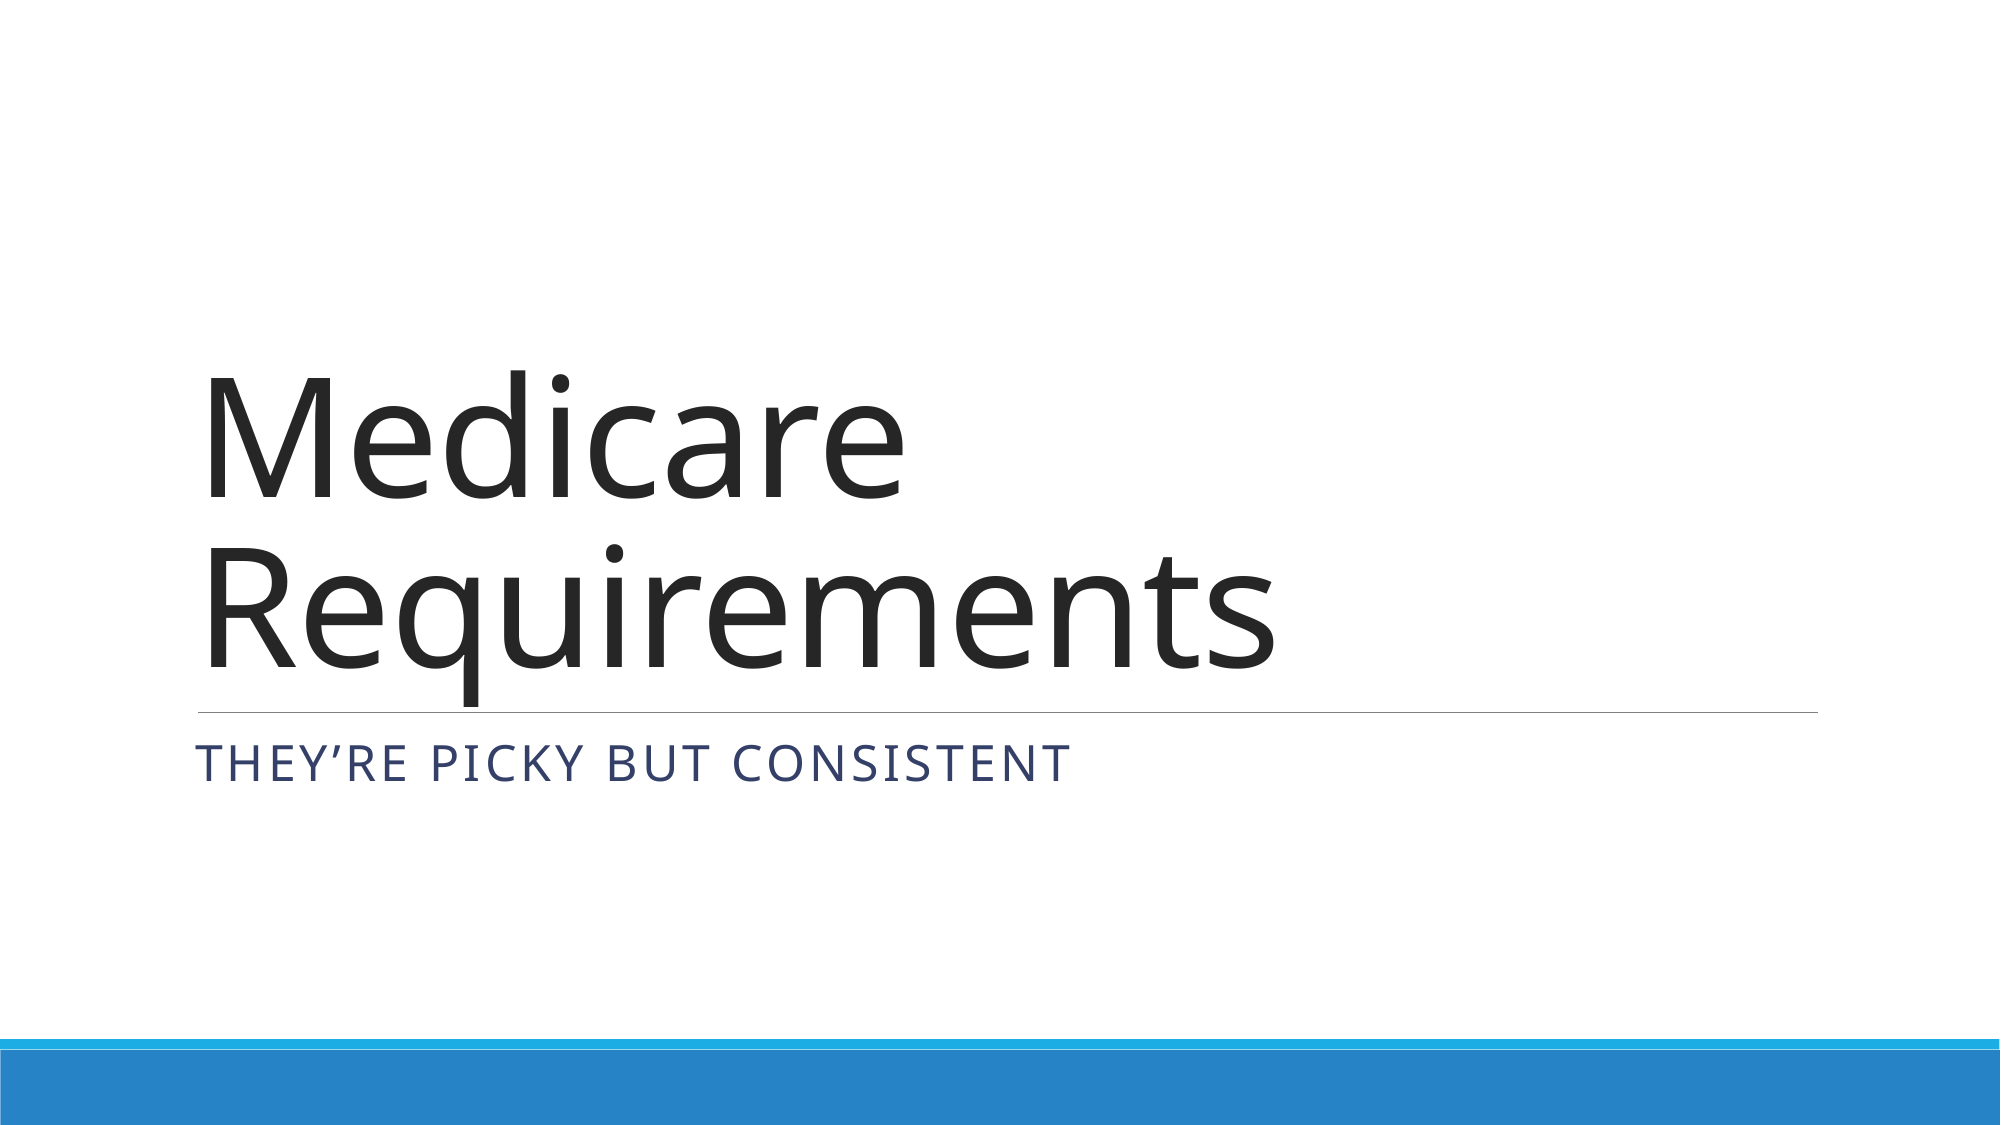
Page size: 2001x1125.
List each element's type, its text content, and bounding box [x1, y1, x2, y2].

list They’re picky but consistent [180, 730, 1830, 918]
title Medicare Requirements [180, 124, 1830, 710]
